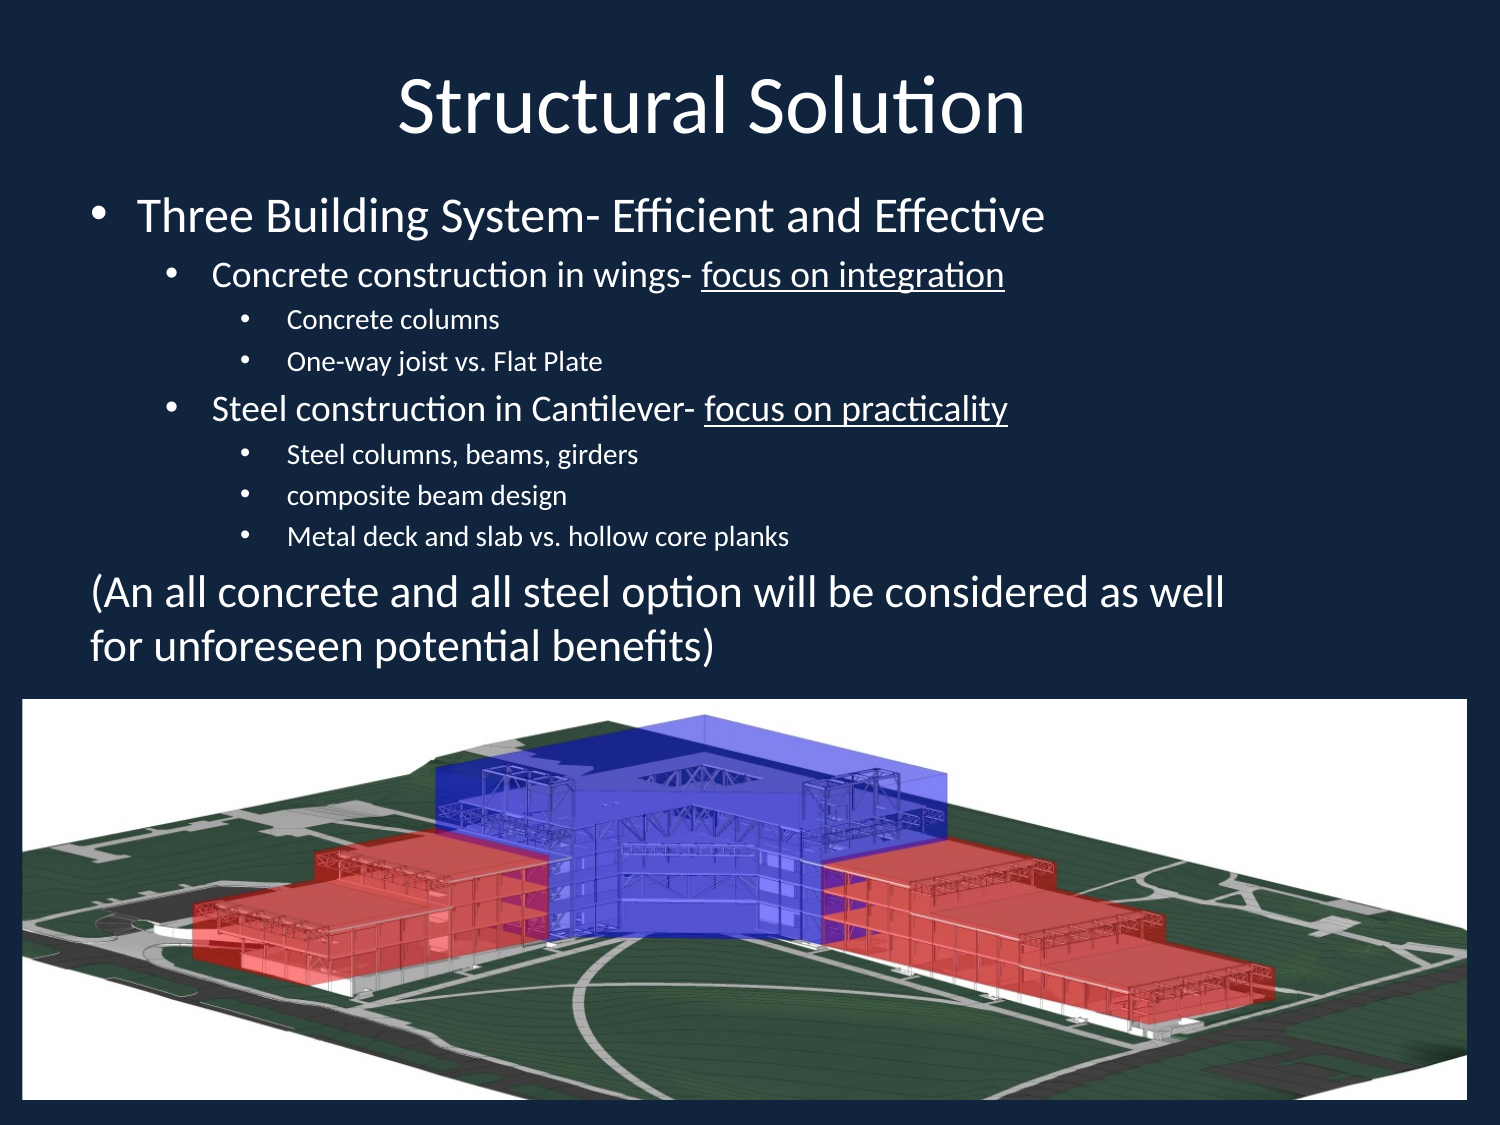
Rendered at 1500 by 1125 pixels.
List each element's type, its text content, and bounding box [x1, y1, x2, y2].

title Structural Solution [75, 24, 1350, 175]
picture [21, 699, 1468, 1101]
subtitle Three Building System- Efficient and Effective Concrete construction in wings- focus on integration Concrete columns One-way joist vs. Flat Plate Steel construction in Cantilever- focus on practicality Steel columns, beams, girders composite beam design Metal deck and slab vs. hollow core planks (An all concrete and all steel option will be considered as well for unforeseen potential benefits) [0, 174, 1300, 763]
